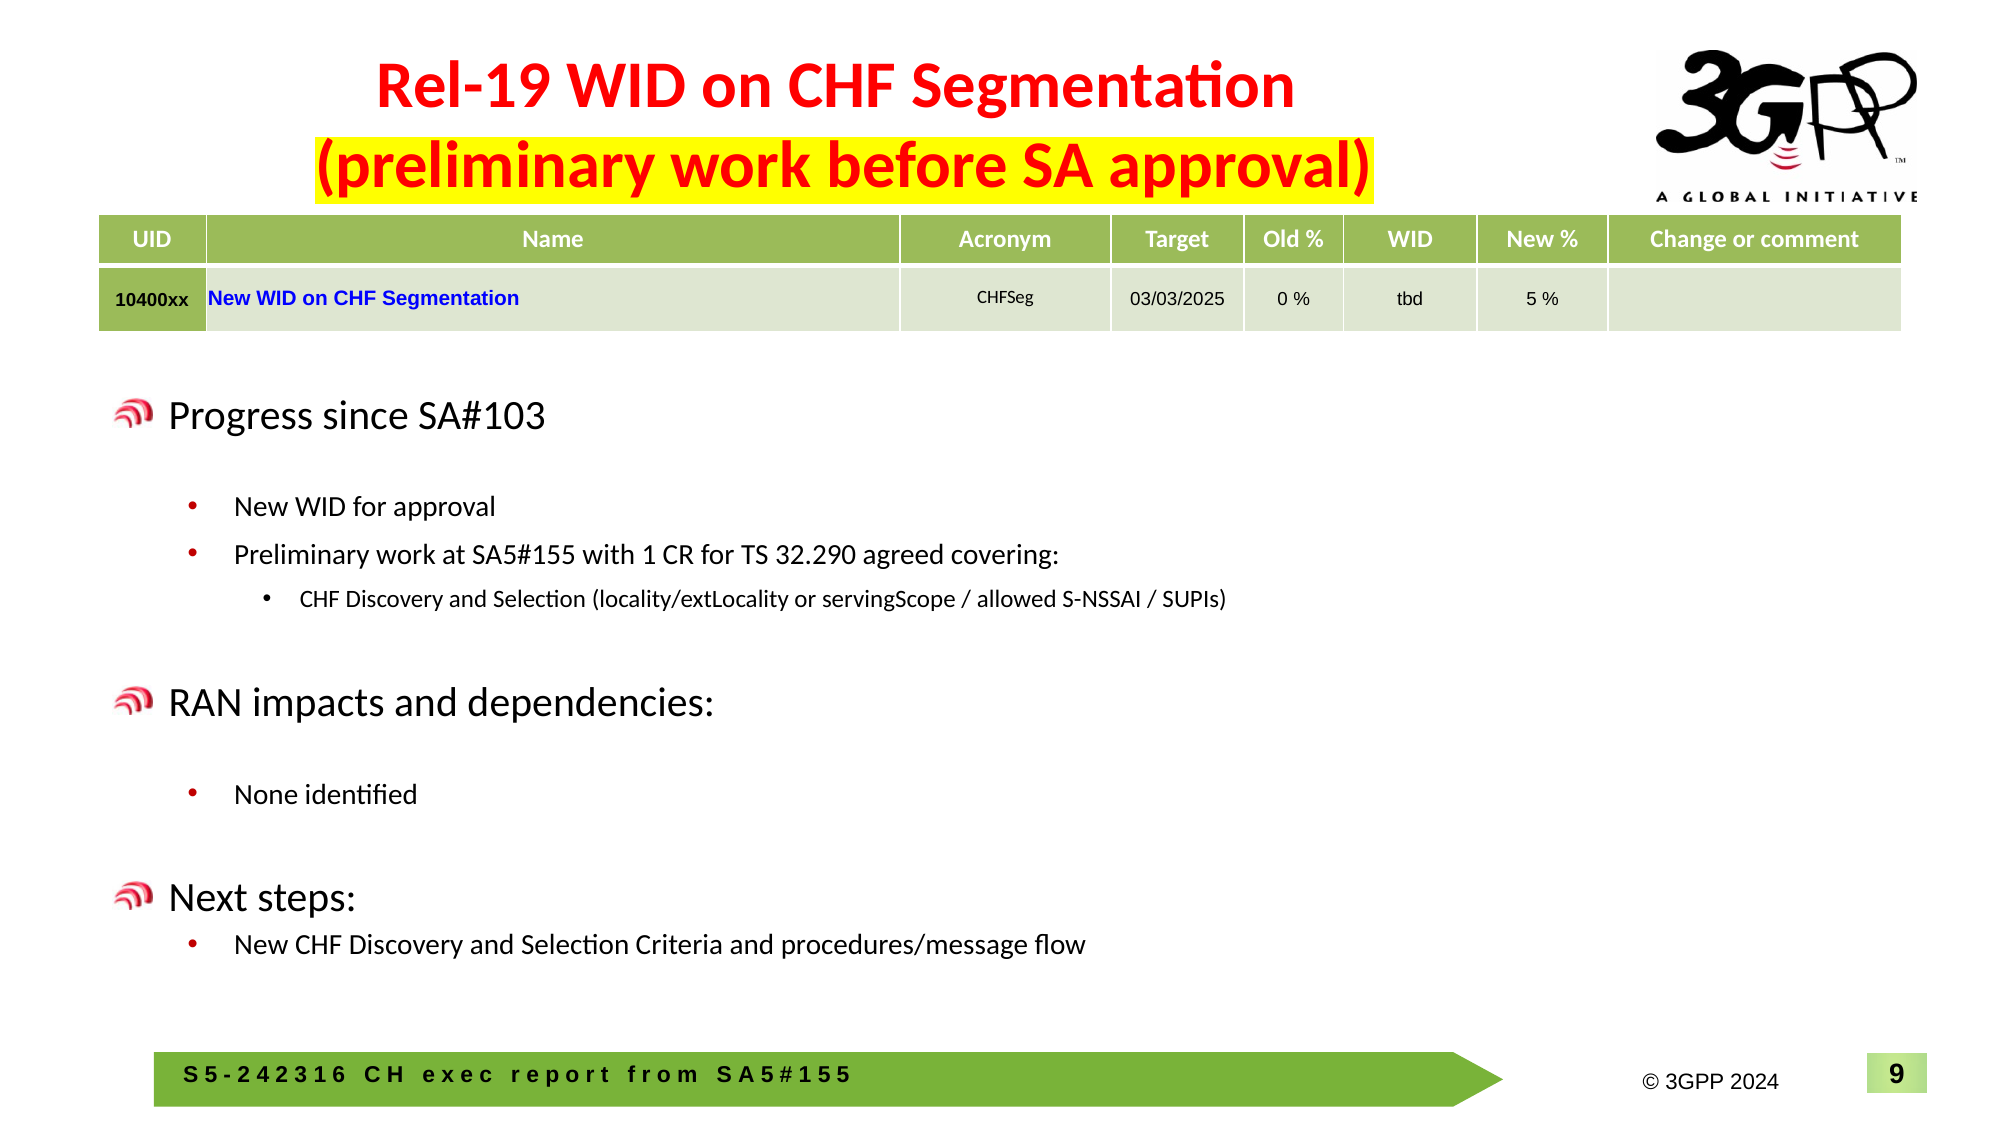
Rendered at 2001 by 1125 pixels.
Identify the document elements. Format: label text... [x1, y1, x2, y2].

picture [1656, 50, 1917, 202]
picture [112, 685, 153, 715]
table_cell 10400xx [99, 268, 206, 331]
table_header Change or comment [1609, 215, 1901, 263]
table_cell 03/03/2025 [1112, 268, 1243, 331]
table_cell New WID on CHF Segmentation [207, 268, 899, 331]
table_header Acronym [901, 215, 1110, 263]
table_header WID [1344, 215, 1476, 263]
table_header Target [1112, 215, 1243, 263]
table_header New % [1478, 215, 1607, 263]
text_box Progress since SA#103 New WID for approval Preliminary work at SA5#155 with 1 CR for TS 32.290 agreed covering: CHF Discovery and Selection (locality/extLocality or servingScope / allowed S-NSSAI / SUPIs) RAN impacts and dependencies: None identified Next steps: New CHF Discovery and Selection Criteria and procedures/message flow [97, 380, 1890, 1042]
table_header Name [207, 215, 899, 263]
table_cell CHFSeg [901, 268, 1110, 331]
table_cell tbd [1344, 268, 1476, 331]
table_cell [1609, 268, 1901, 331]
table_header UID [99, 215, 206, 263]
picture [112, 397, 153, 428]
table_cell 0 % [1245, 268, 1343, 331]
picture [112, 880, 153, 910]
table_header Old % [1245, 215, 1343, 263]
table_cell 5 % [1478, 268, 1607, 331]
title Rel-19 WID on CHF Segmentation (preliminary work before SA approval) [78, 27, 1611, 215]
